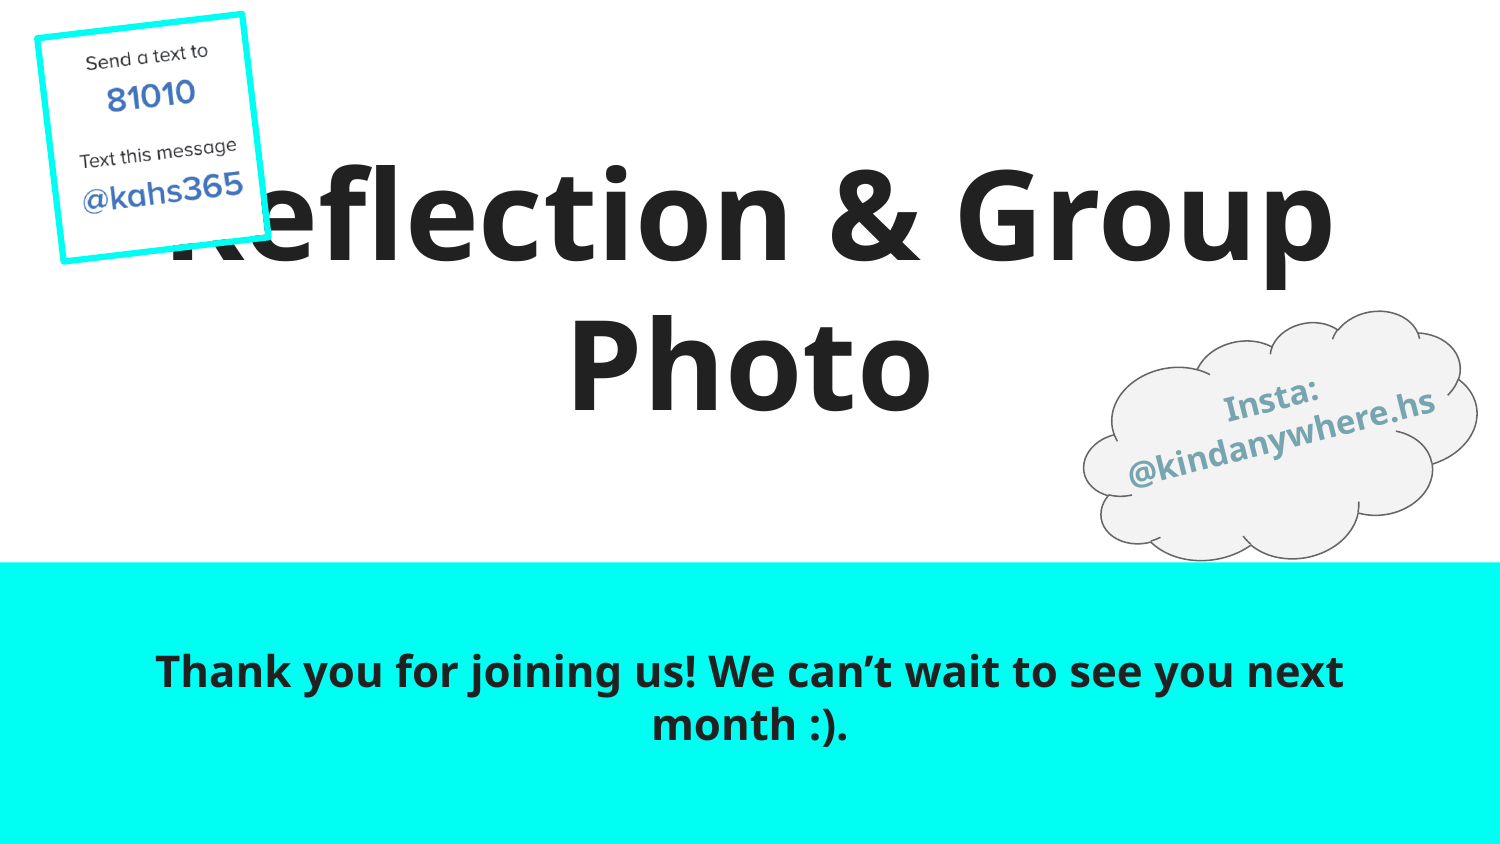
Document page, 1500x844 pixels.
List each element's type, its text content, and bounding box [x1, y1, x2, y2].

text_box [1083, 450, 1101, 493]
subtitle Thank you for joining us! We can’t wait to see you next month :). [51, 638, 1449, 755]
picture [41, 18, 264, 257]
title Reflection & Group Photo [51, 64, 1449, 506]
text_box [1452, 347, 1461, 377]
text_box [1117, 311, 1414, 400]
text_box Insta: @kindanywhere.hs [1080, 318, 1469, 506]
text_box [1100, 380, 1478, 561]
